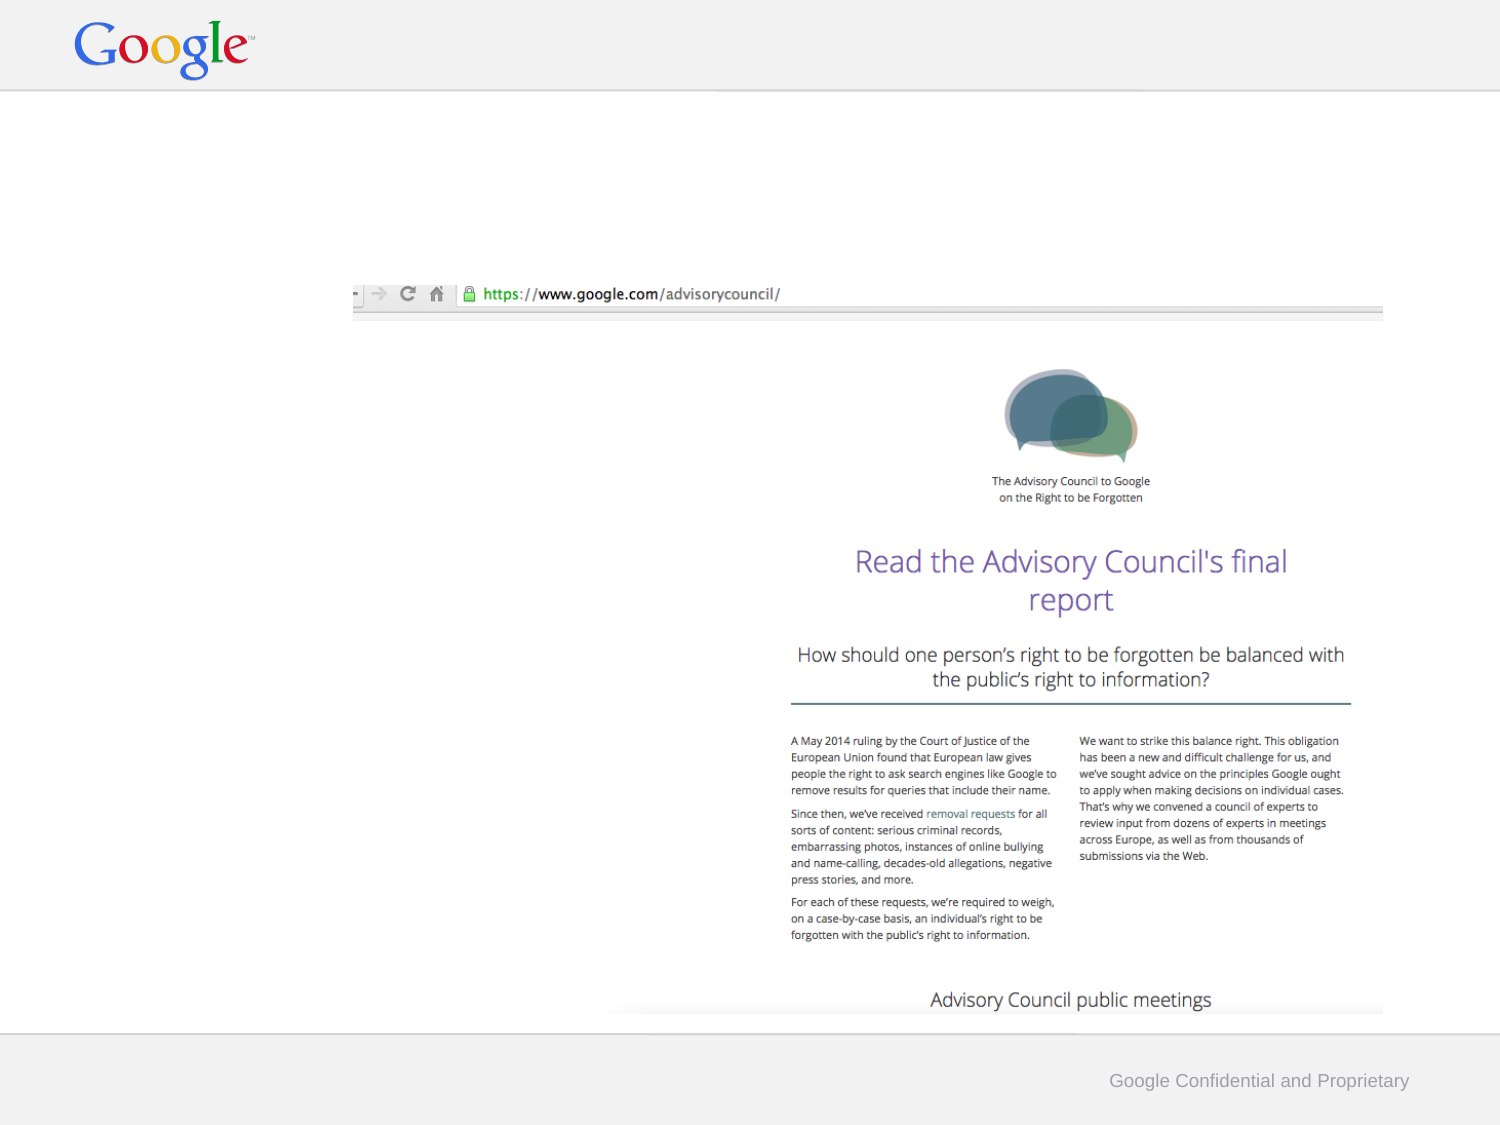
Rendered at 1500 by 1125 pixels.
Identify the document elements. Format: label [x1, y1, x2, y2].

picture [352, 284, 1383, 1014]
